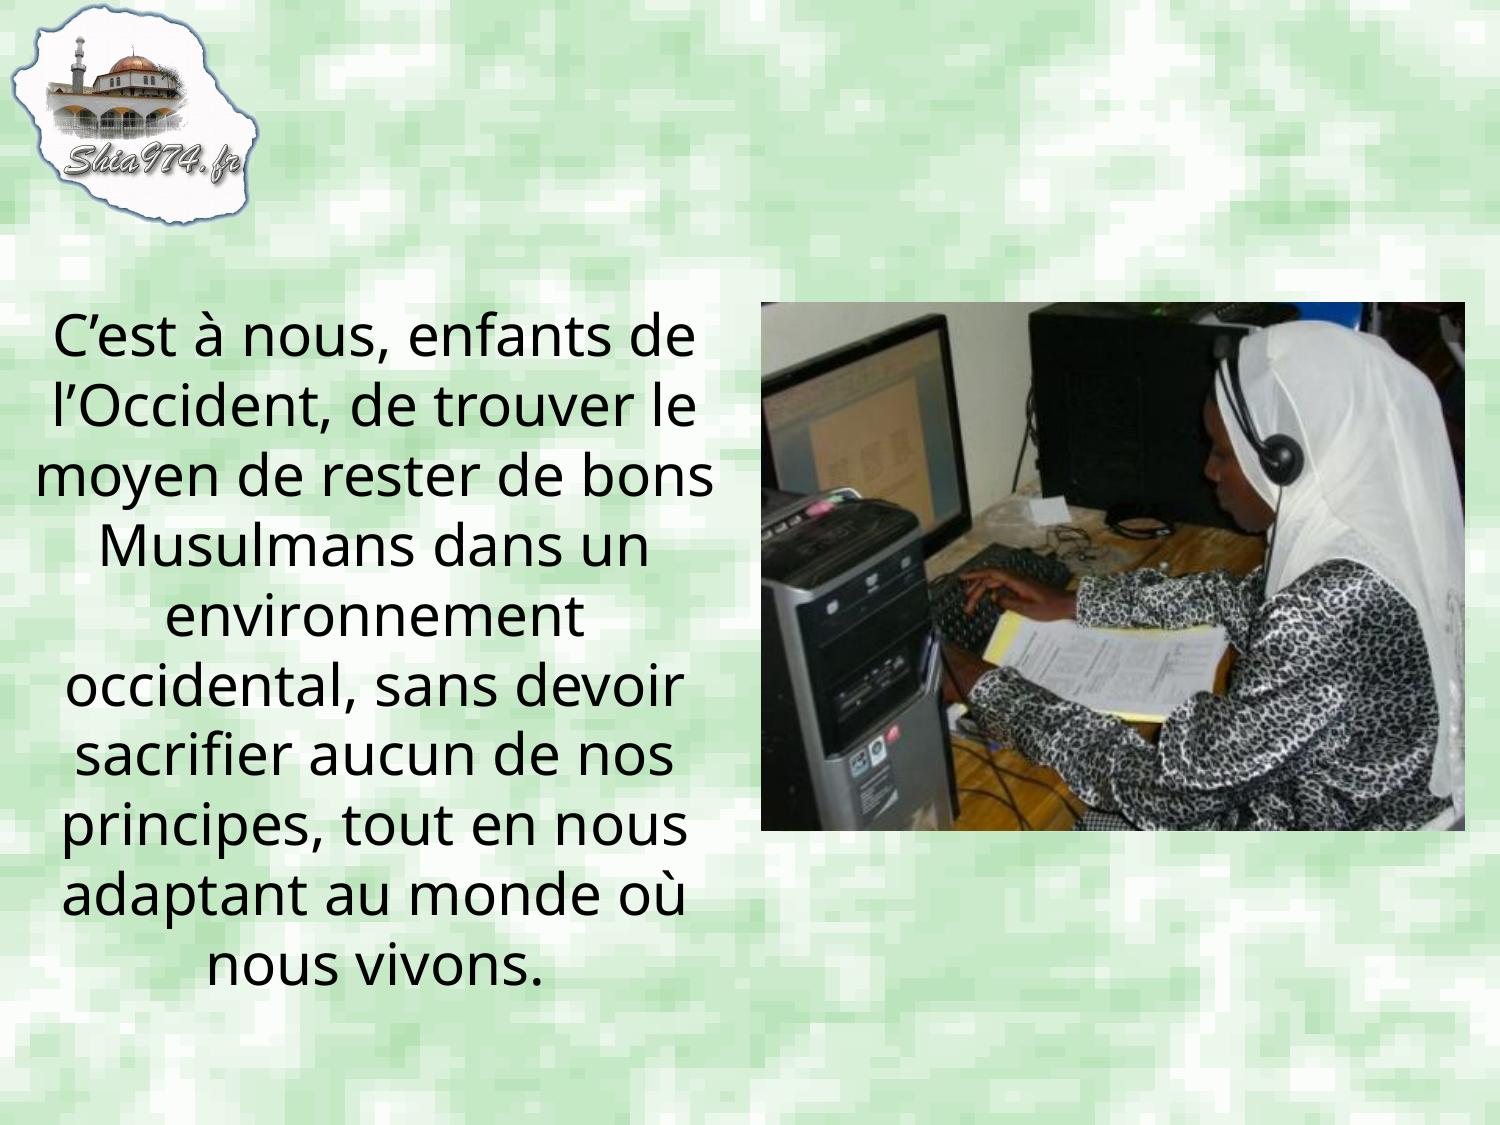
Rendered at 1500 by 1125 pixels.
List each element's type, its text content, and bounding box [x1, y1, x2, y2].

picture [0, 0, 1500, 1125]
title C’est à nous, enfants de l’Occident, de trouver le moyen de rester de bons Musulmans dans un environnement occidental, sans devoir sacrifier aucun de nos principes, tout en nous adaptant au monde où nous vivons. [0, 527, 750, 769]
